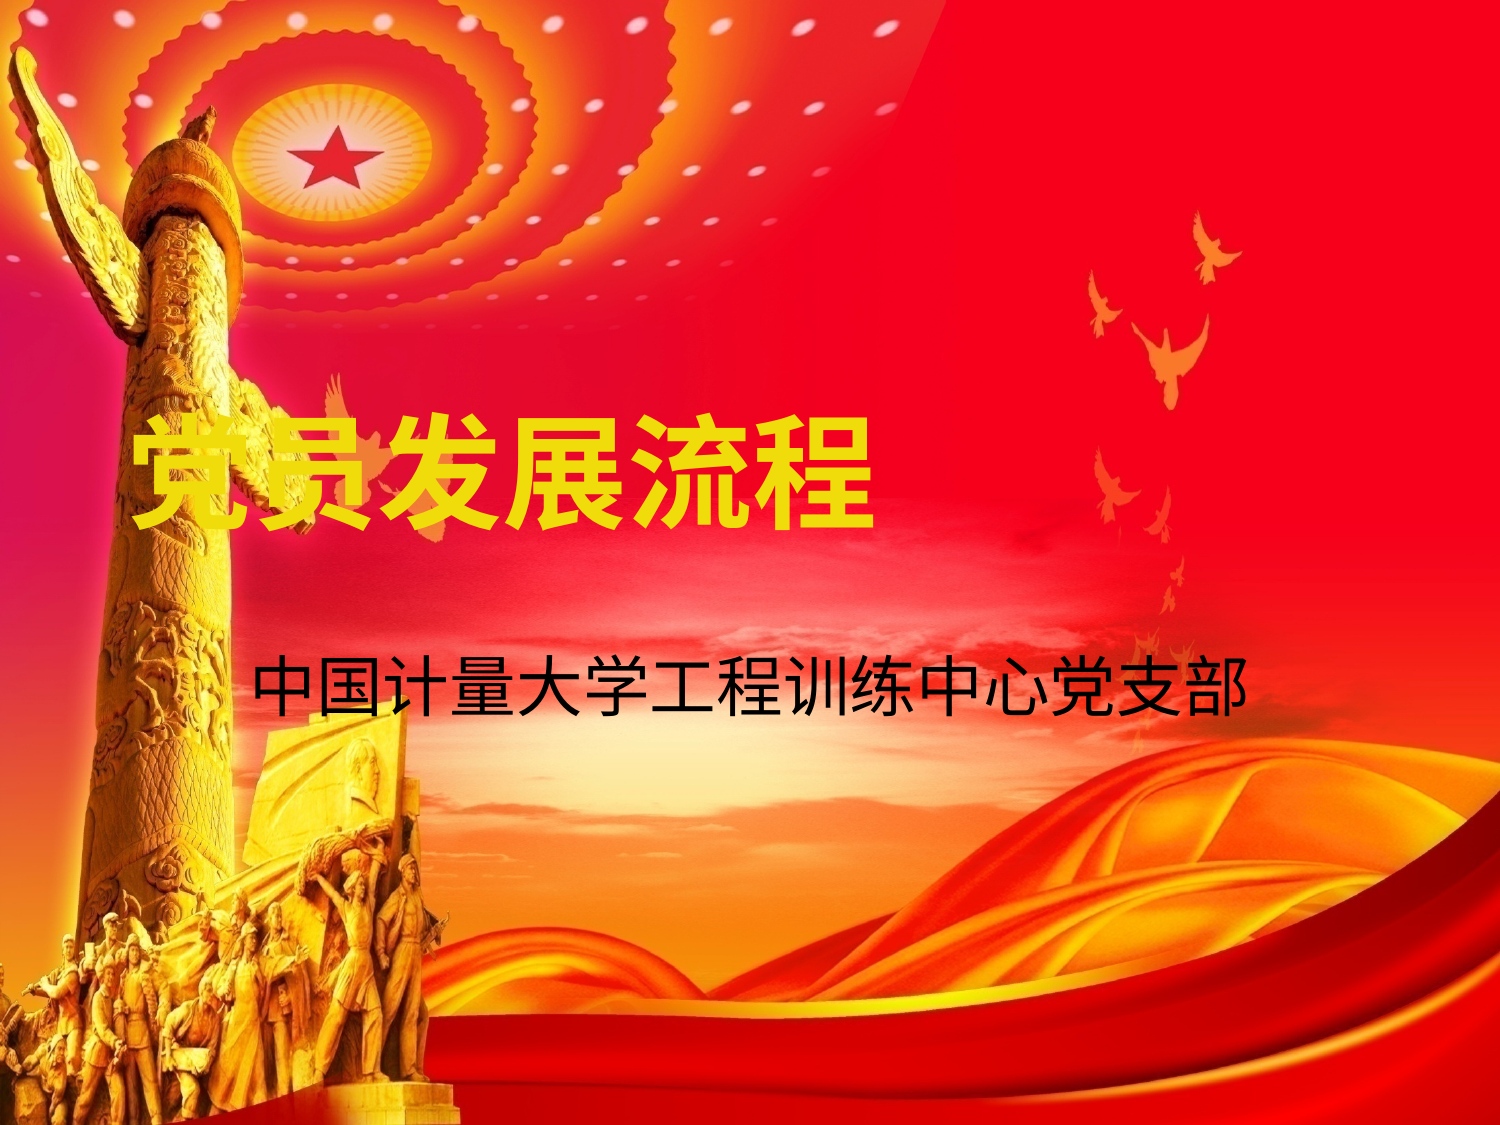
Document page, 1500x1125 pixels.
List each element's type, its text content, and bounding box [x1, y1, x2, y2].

title 党员发展流程 [112, 349, 1388, 591]
picture [0, 0, 1500, 1125]
subtitle 中国计量大学工程训练中心党支部 [225, 637, 1275, 925]
